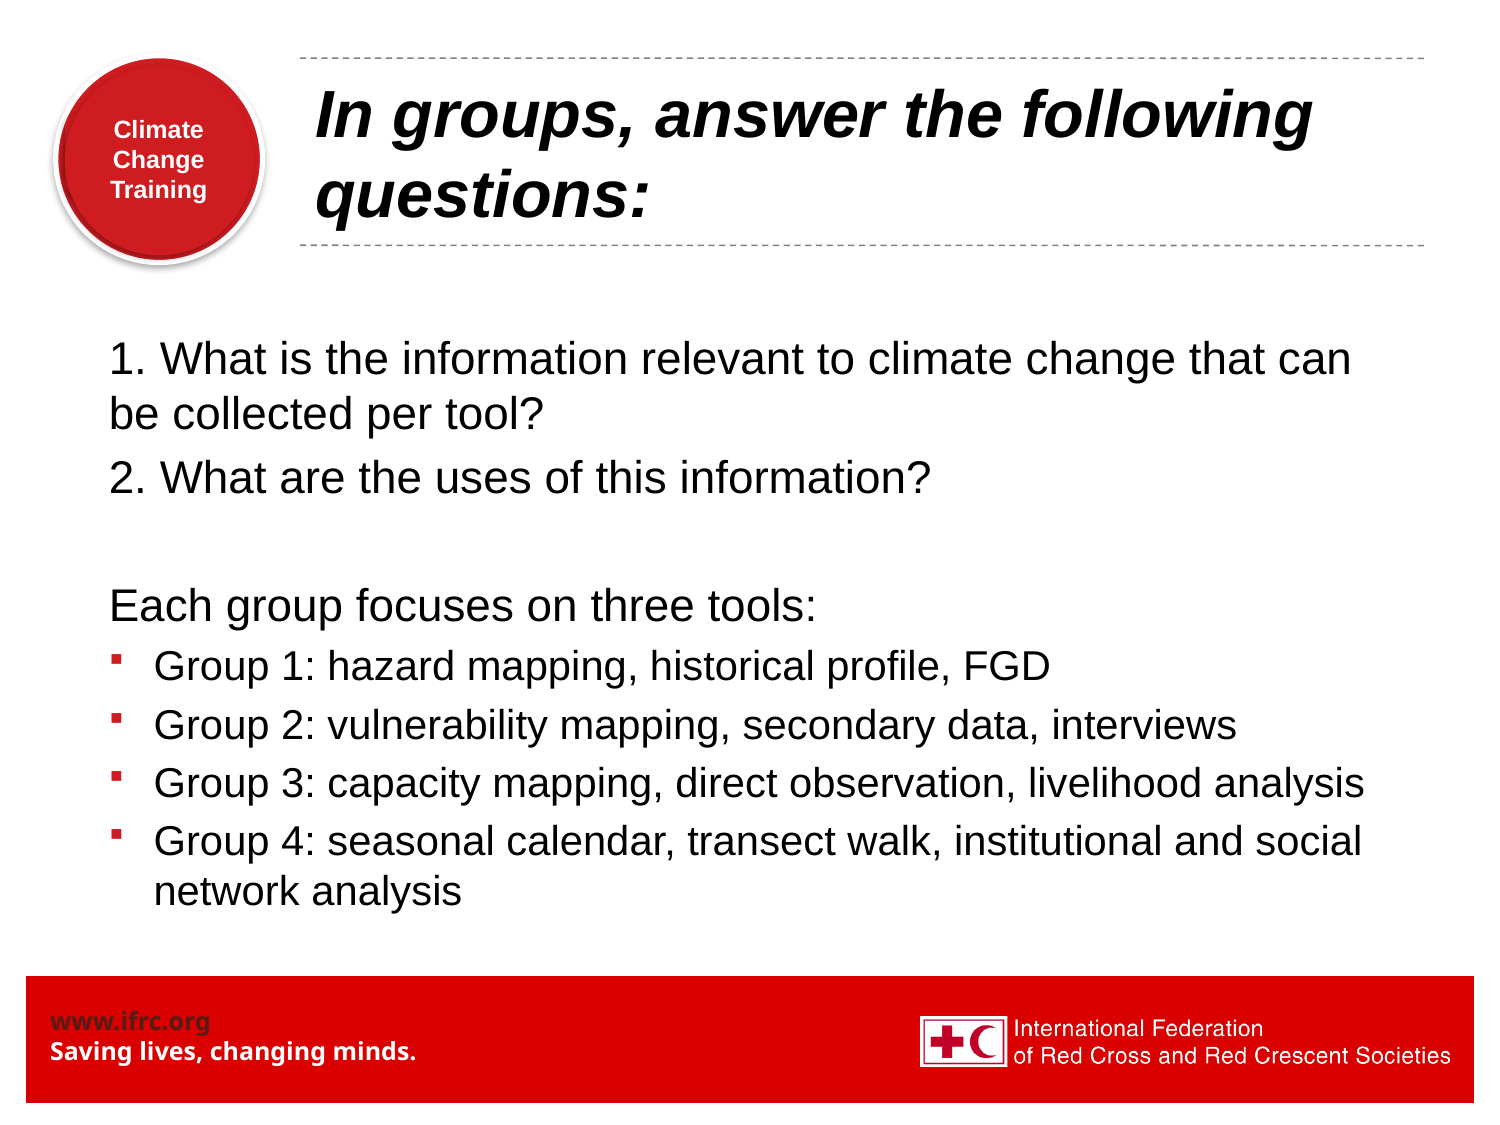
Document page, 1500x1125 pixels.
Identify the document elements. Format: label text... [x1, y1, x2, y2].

picture [920, 1016, 1450, 1067]
list 1. What is the information relevant to climate change that can be collected per tool? 2. What are the uses of this information? Each group focuses on three tools: Group 1: hazard mapping, historical profile, FGD Group 2: vulnerability mapping, secondary data, interviews Group 3: capacity mapping, direct observation, livelihood analysis Group 4: seasonal calendar, transect walk, institutional and social network analysis [93, 320, 1426, 963]
title In groups, answer the following questions: [300, 57, 1425, 246]
